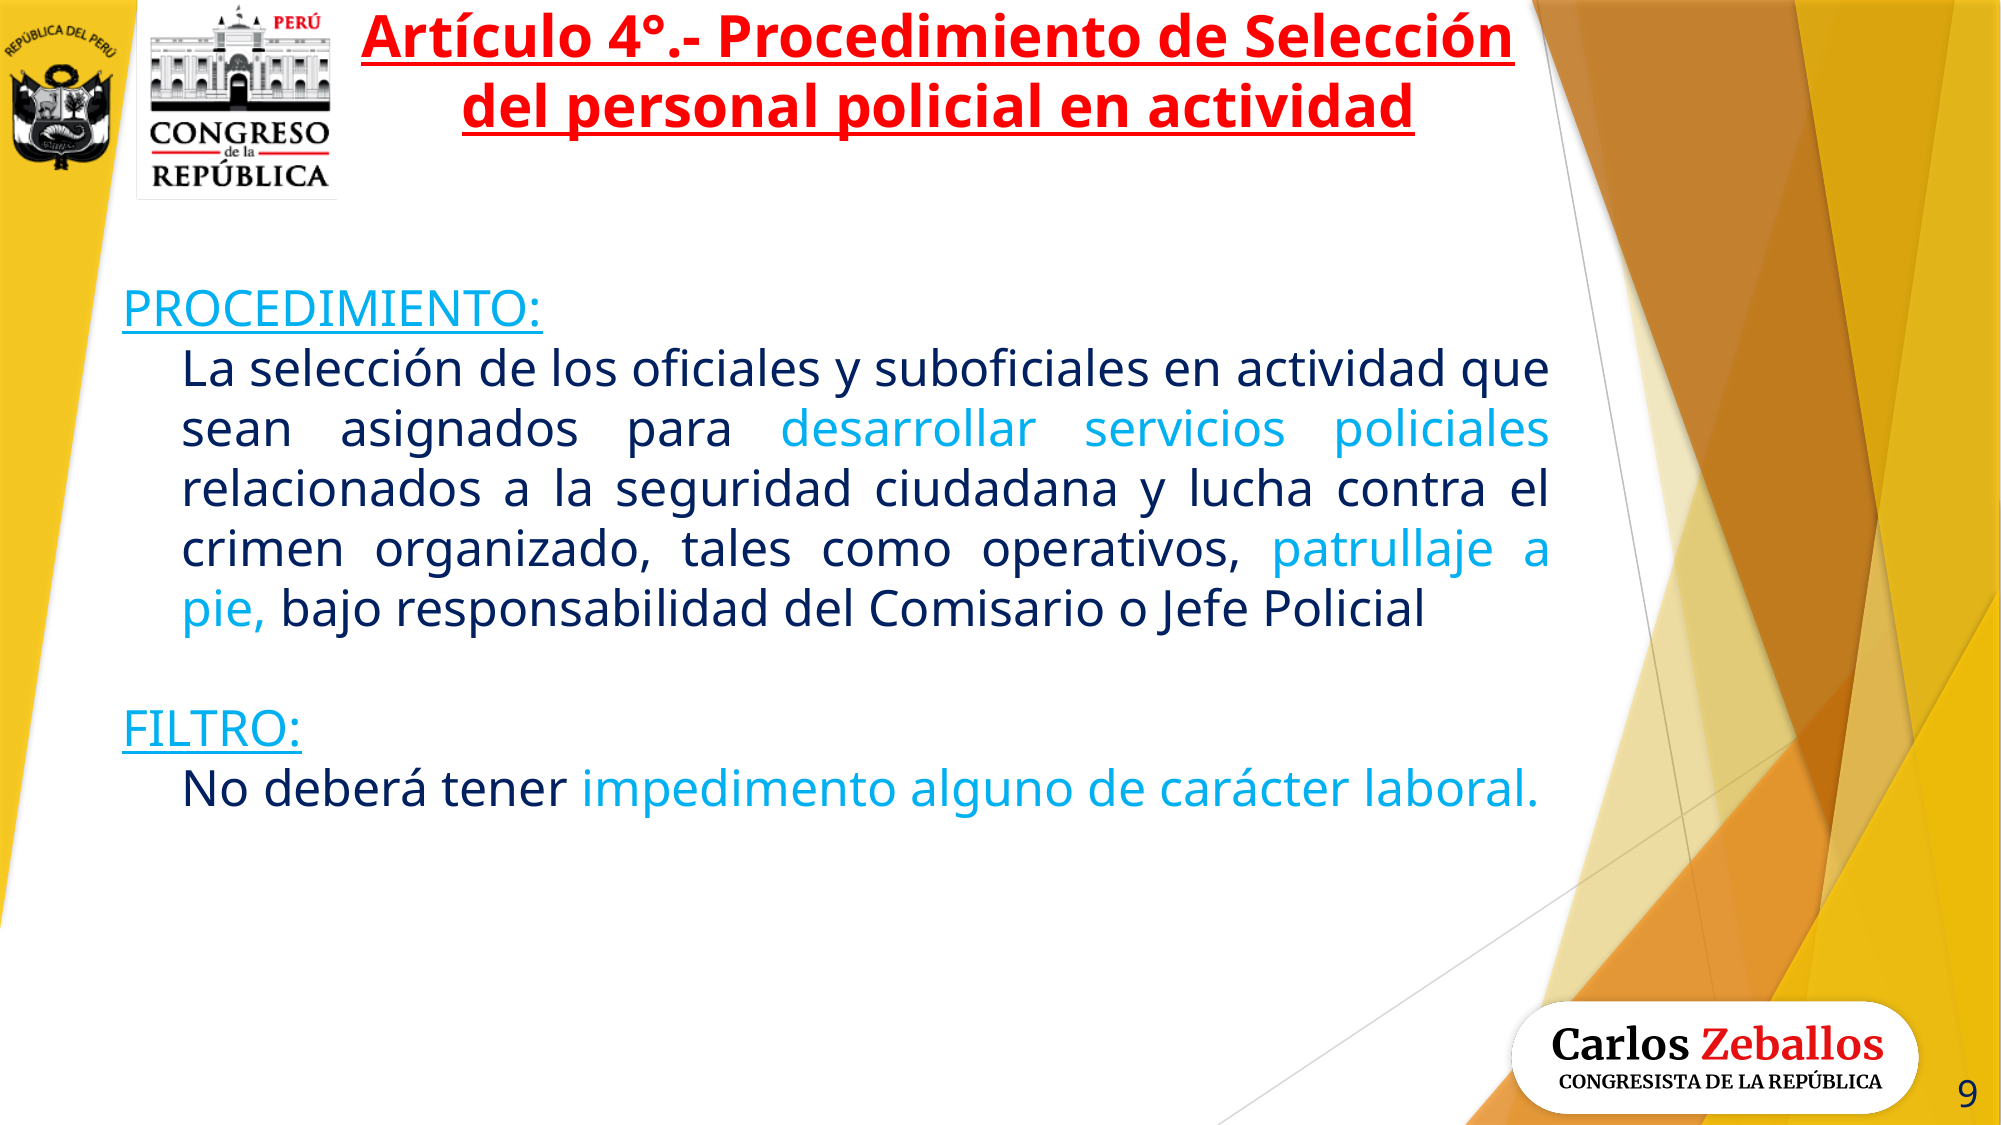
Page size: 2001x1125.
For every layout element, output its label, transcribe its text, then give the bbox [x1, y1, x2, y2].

text_box Artículo 4°.- Procedimiento de Selección del personal policial en actividad [342, 54, 1537, 147]
text_box 9 [1941, 1065, 2000, 1125]
text_box PROCEDIMIENTO: La selección de los oficiales y suboficiales en actividad que sean asignados para desarrollar servicios policiales relacionados a la seguridad ciudadana y lucha contra el crimen organizado, tales como operativos, patrullaje a pie, bajo responsabilidad del Comisario o Jefe Policial FILTRO: No deberá tener impedimento alguno de carácter laboral. [107, 249, 1567, 825]
picture [1493, 984, 1937, 1125]
picture [0, 0, 338, 202]
